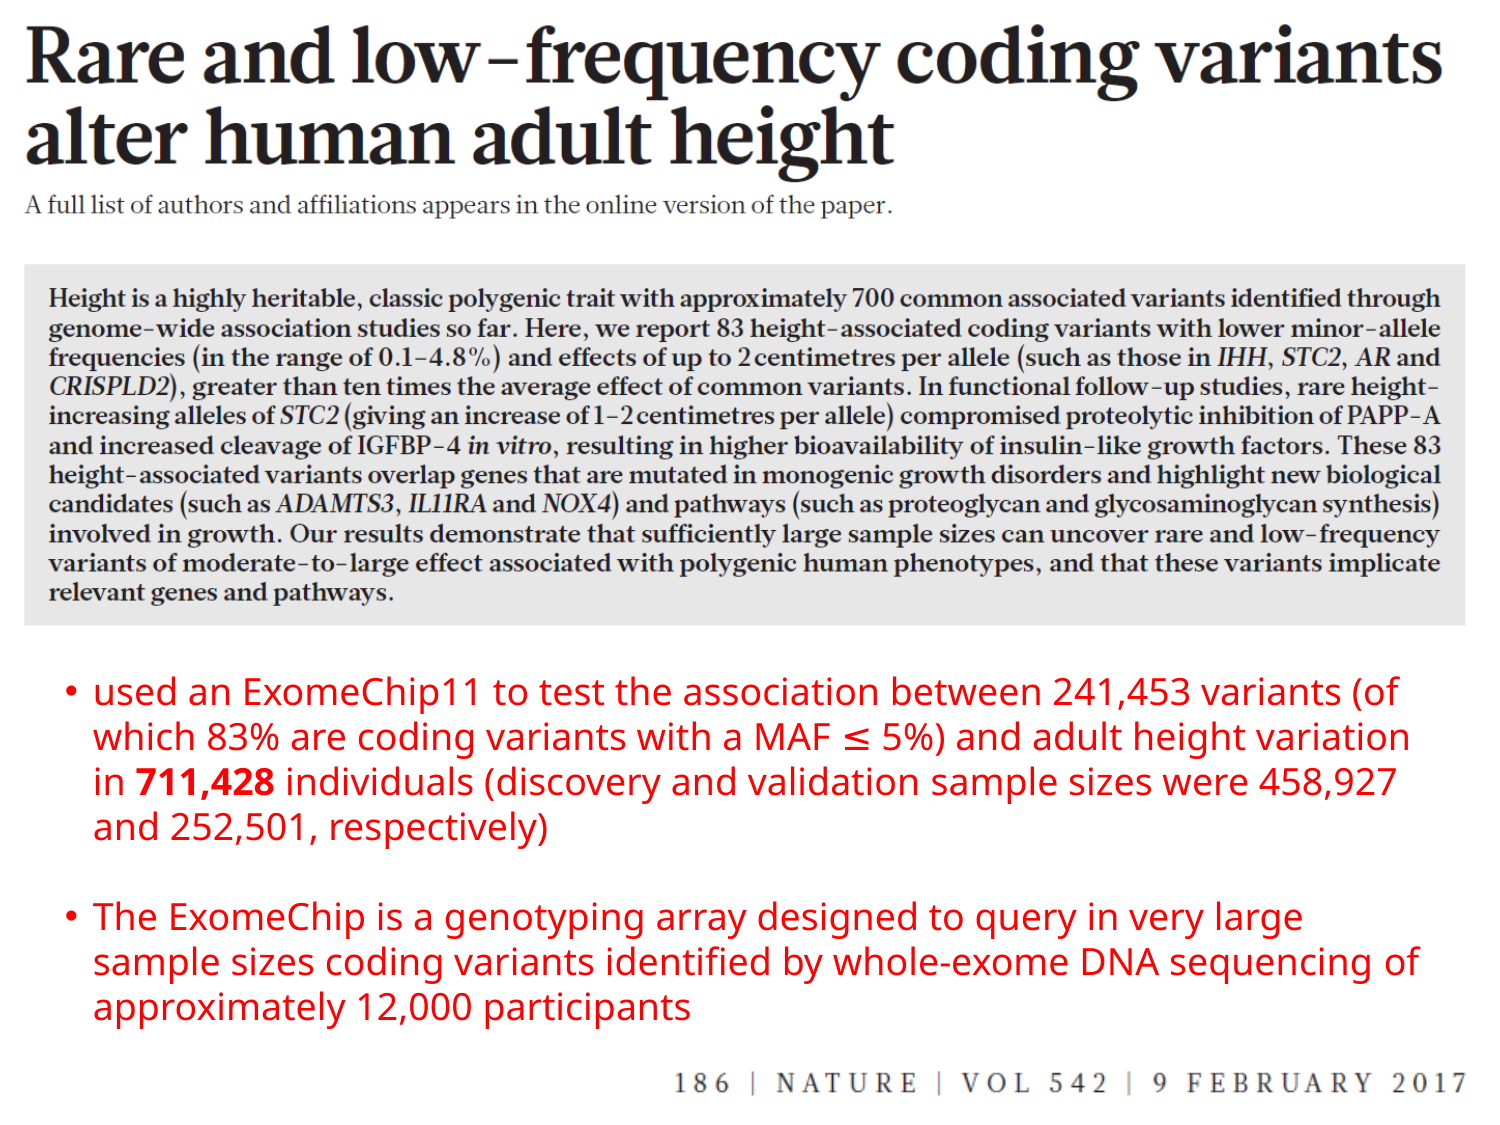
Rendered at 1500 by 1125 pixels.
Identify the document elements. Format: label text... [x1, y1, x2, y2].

text_box used an ExomeChip11 to test the association between 241,453 variants (of which 83% are coding variants with a MAF ≤ 5%) and adult height variation in 711,428 individuals (discovery and validation sample sizes were 458,927 and 252,501, respectively) The ExomeChip is a genotyping array designed to query in very large sample sizes coding variants identified by whole-exome DNA sequencing of approximately 12,000 participants [49, 660, 1441, 1036]
picture [662, 1062, 1486, 1107]
picture [13, 13, 1486, 639]
